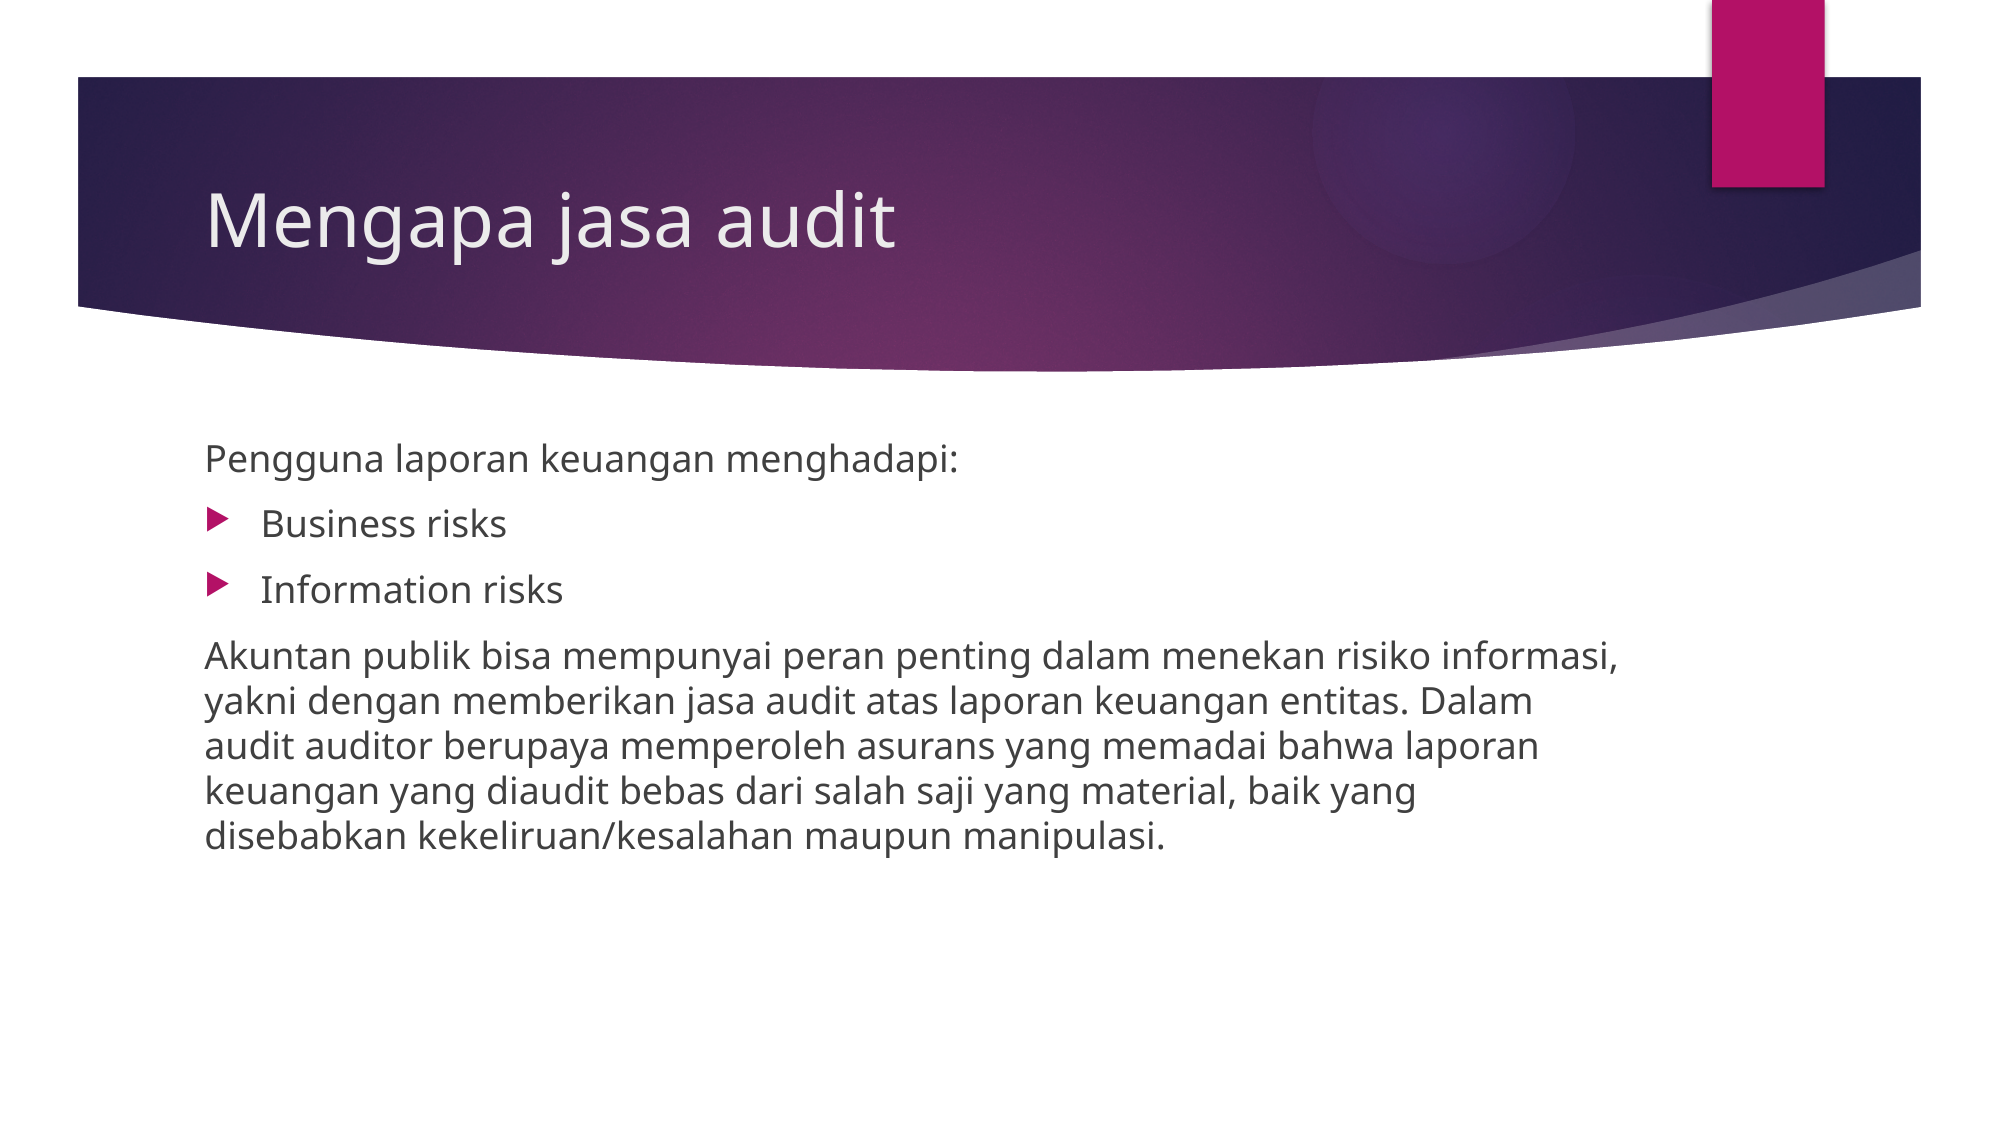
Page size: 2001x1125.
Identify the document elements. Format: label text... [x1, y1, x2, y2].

list Pengguna laporan keuangan menghadapi: Business risks Information risks Akuntan publik bisa mempunyai peran penting dalam menekan risiko informasi, yakni dengan memberikan jasa audit atas laporan keuangan entitas. Dalam audit auditor berupaya memperoleh asurans yang memadai bahwa laporan keuangan yang diaudit bebas dari salah saji yang material, baik yang disebabkan kekeliruan/kesalahan maupun manipulasi. [189, 427, 1638, 988]
title Mengapa jasa audit [189, 159, 1627, 276]
